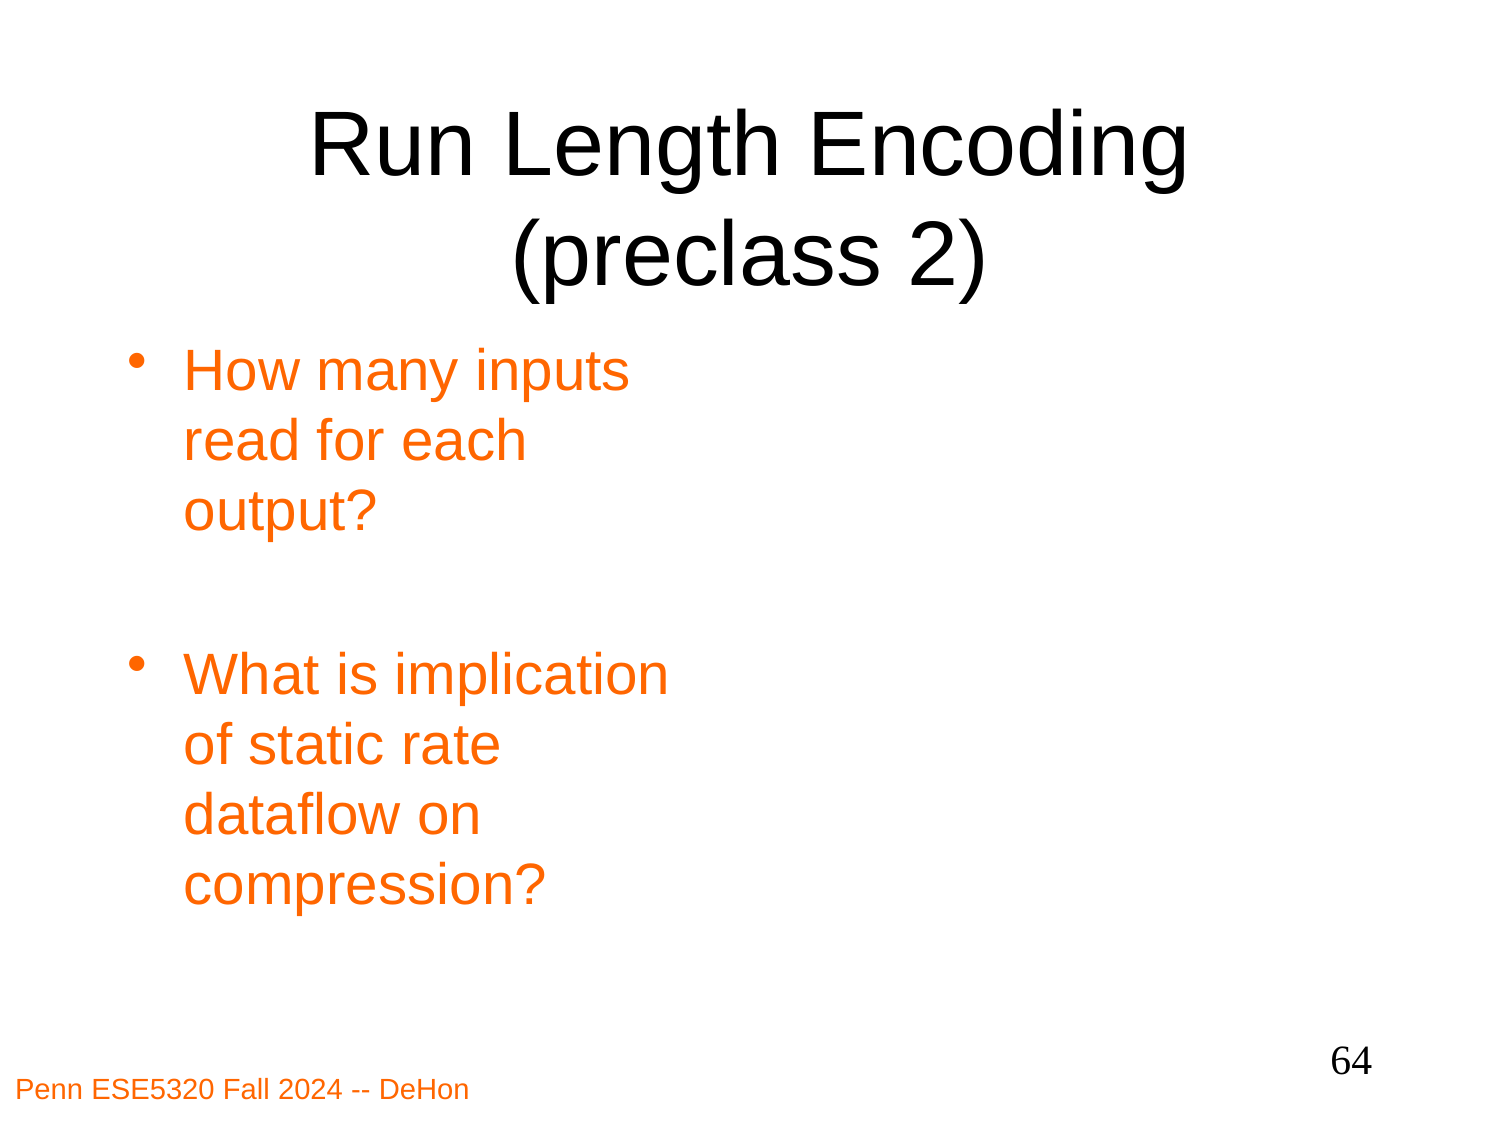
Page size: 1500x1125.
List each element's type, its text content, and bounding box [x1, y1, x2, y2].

title Run Length Encoding (preclass 2) [112, 99, 1388, 288]
picture [757, 324, 1482, 1123]
list How many inputs read for each output? What is implication of static rate dataflow on compression? [112, 324, 738, 1001]
slide_number Penn ESE5320 Fall 2024 -- DeHon [0, 1062, 688, 1125]
